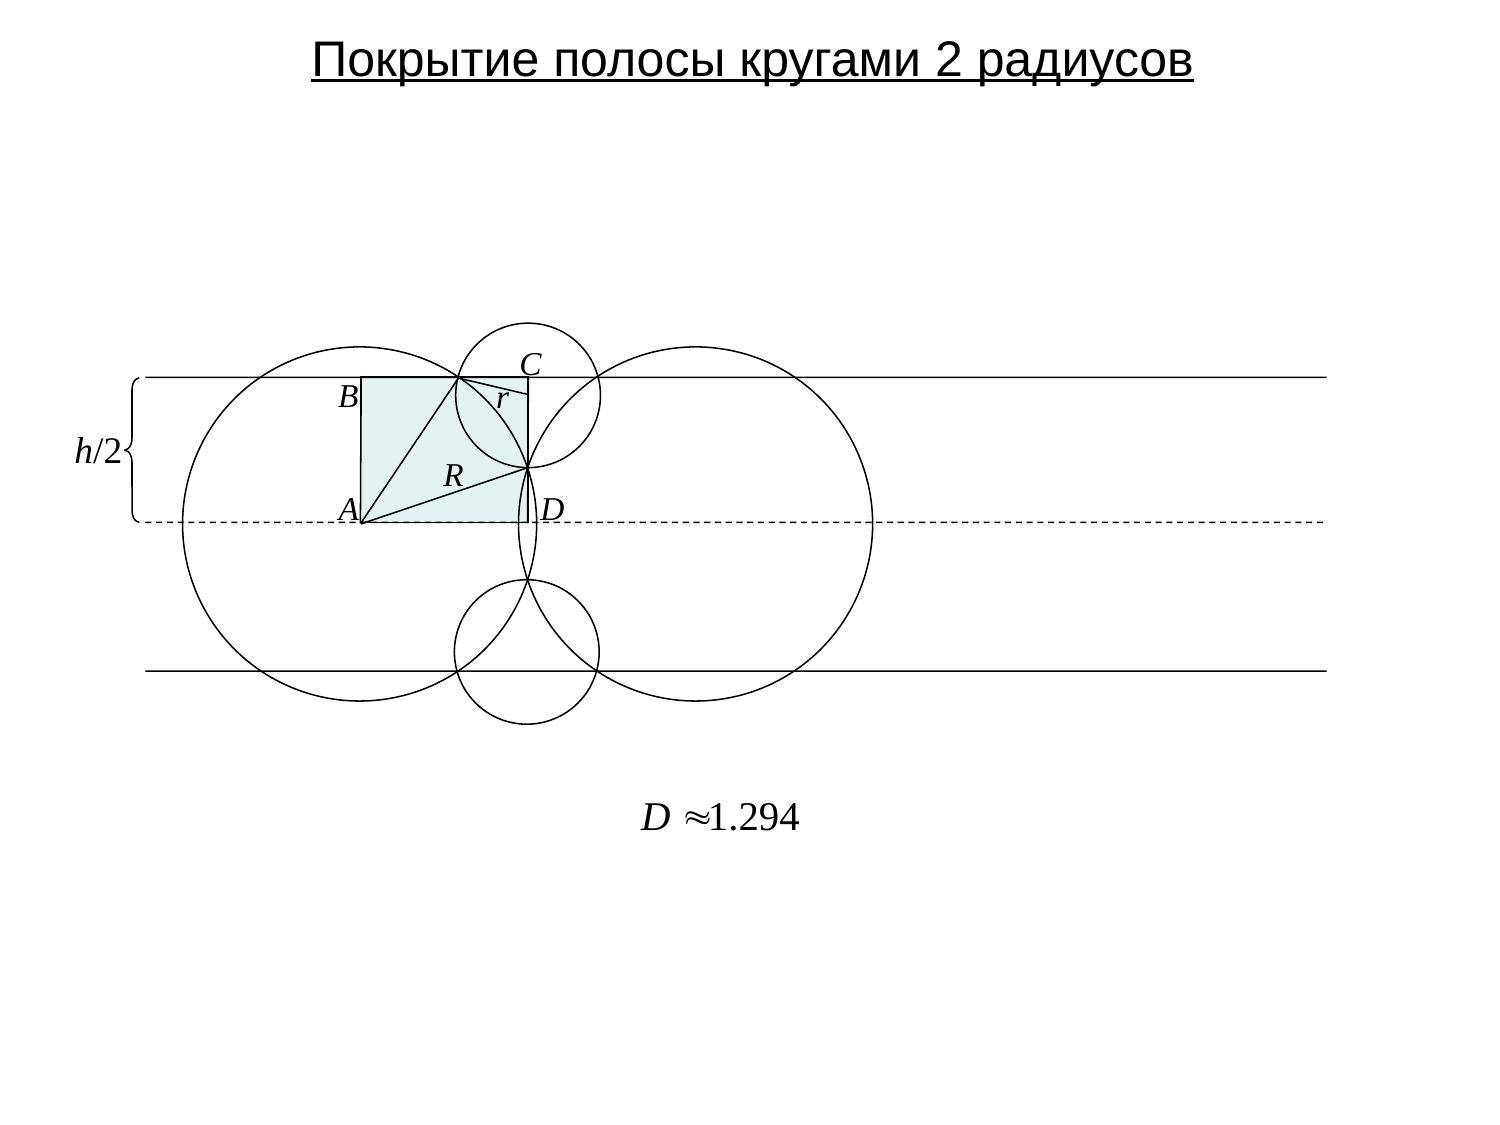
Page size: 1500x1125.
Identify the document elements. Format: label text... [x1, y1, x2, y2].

text_box [455, 378, 601, 468]
text_box R [428, 445, 479, 501]
text_box h/2 [59, 418, 138, 479]
text_box [131, 377, 140, 523]
text_box r [481, 367, 525, 423]
text_box Покрытие полосы кругами 2 радиусов [296, 18, 1210, 94]
text_box [598, 672, 793, 702]
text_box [633, 792, 808, 841]
text_box C [504, 335, 557, 390]
text_box [182, 378, 527, 671]
text_box [260, 346, 458, 377]
text_box [454, 579, 600, 725]
text_box D [525, 479, 580, 535]
text_box [458, 323, 599, 377]
text_box [598, 346, 795, 377]
text_box [262, 672, 457, 702]
text_box [518, 378, 873, 671]
text_box B [323, 366, 374, 421]
text_box A [323, 480, 374, 535]
